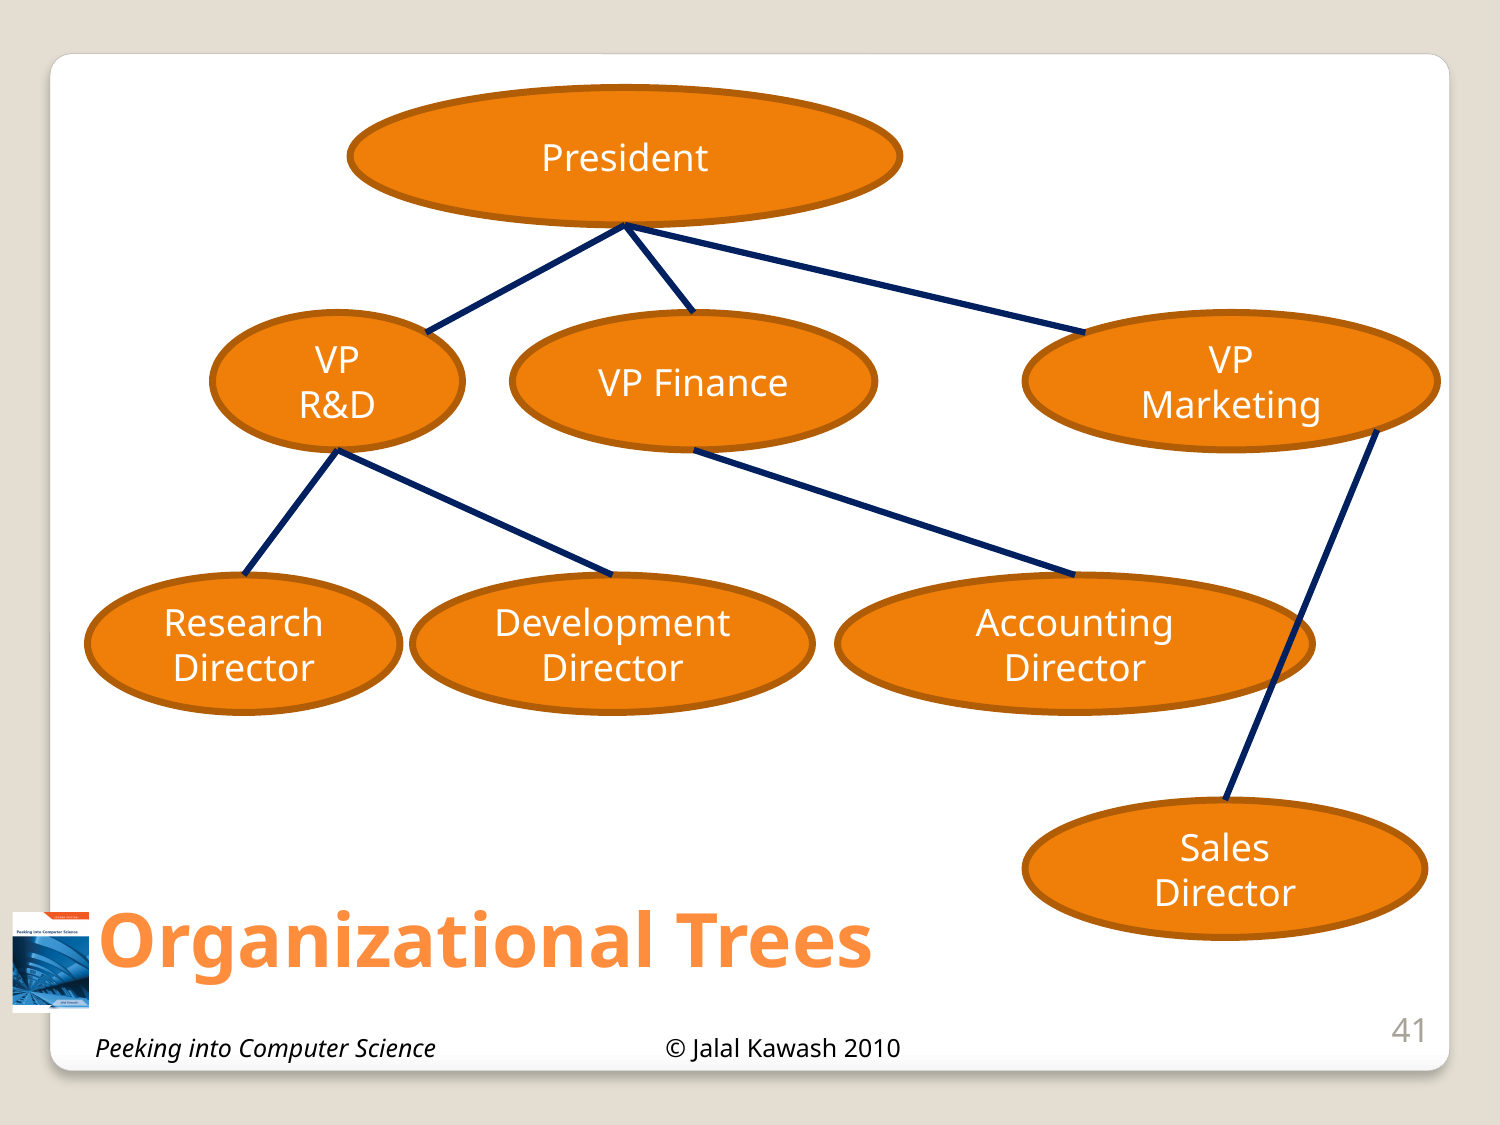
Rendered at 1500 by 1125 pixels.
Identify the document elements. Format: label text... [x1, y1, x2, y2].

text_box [412, 374, 538, 651]
title Organizational Trees [82, 817, 1425, 991]
text_box VP Marketing [1021, 308, 1441, 454]
slide_number 41 [1369, 1002, 1445, 1063]
text_box Research Director [83, 571, 404, 716]
text_box Development Director [416, 571, 814, 716]
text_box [801, 48, 910, 510]
text_box Sales Director [1021, 796, 1429, 941]
text_box Accounting Director [955, 571, 1210, 716]
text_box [1115, 538, 1487, 692]
text_box President [346, 83, 793, 229]
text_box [821, 321, 948, 704]
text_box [227, 465, 354, 560]
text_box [615, 234, 704, 304]
text_box VP Finance [546, 309, 793, 454]
text_box VP R&D [209, 308, 464, 454]
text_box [471, 178, 580, 379]
picture [12, 912, 89, 1013]
